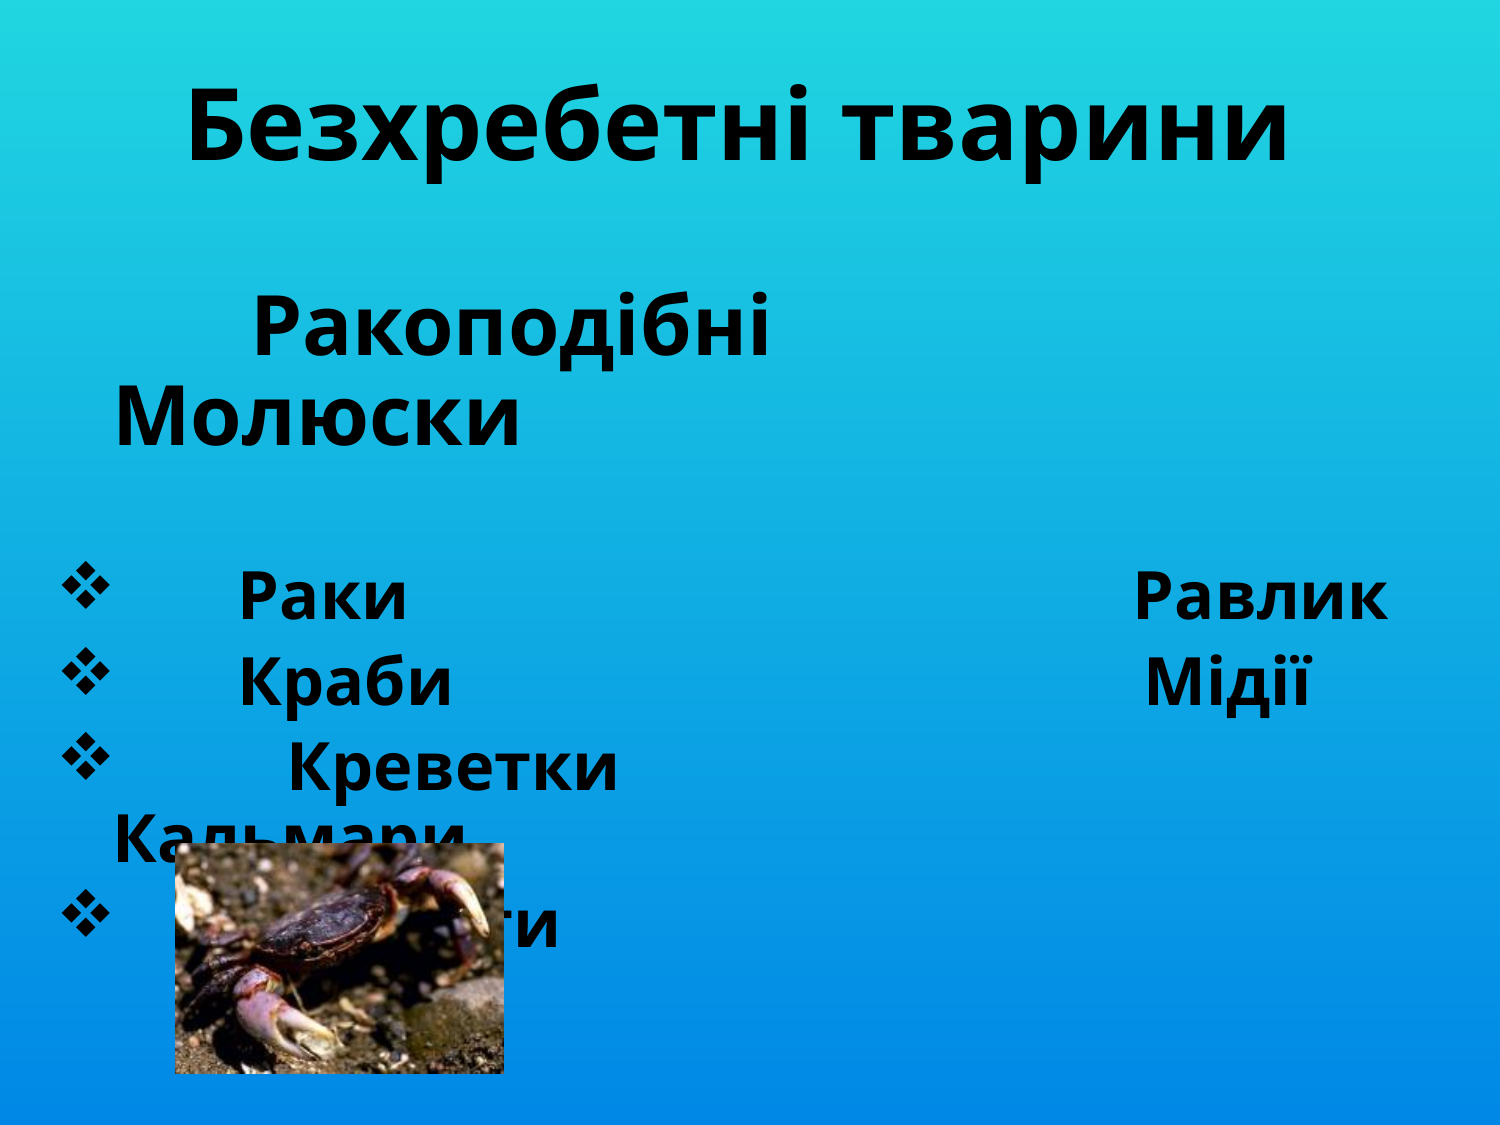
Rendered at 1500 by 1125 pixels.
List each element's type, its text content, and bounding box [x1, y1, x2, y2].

picture [175, 843, 505, 1074]
list Безхребетні тварини Ракоподібні Молюски Раки Равлик Краби Мідії Креветки Кальмари Лангусти [40, 66, 1436, 1059]
